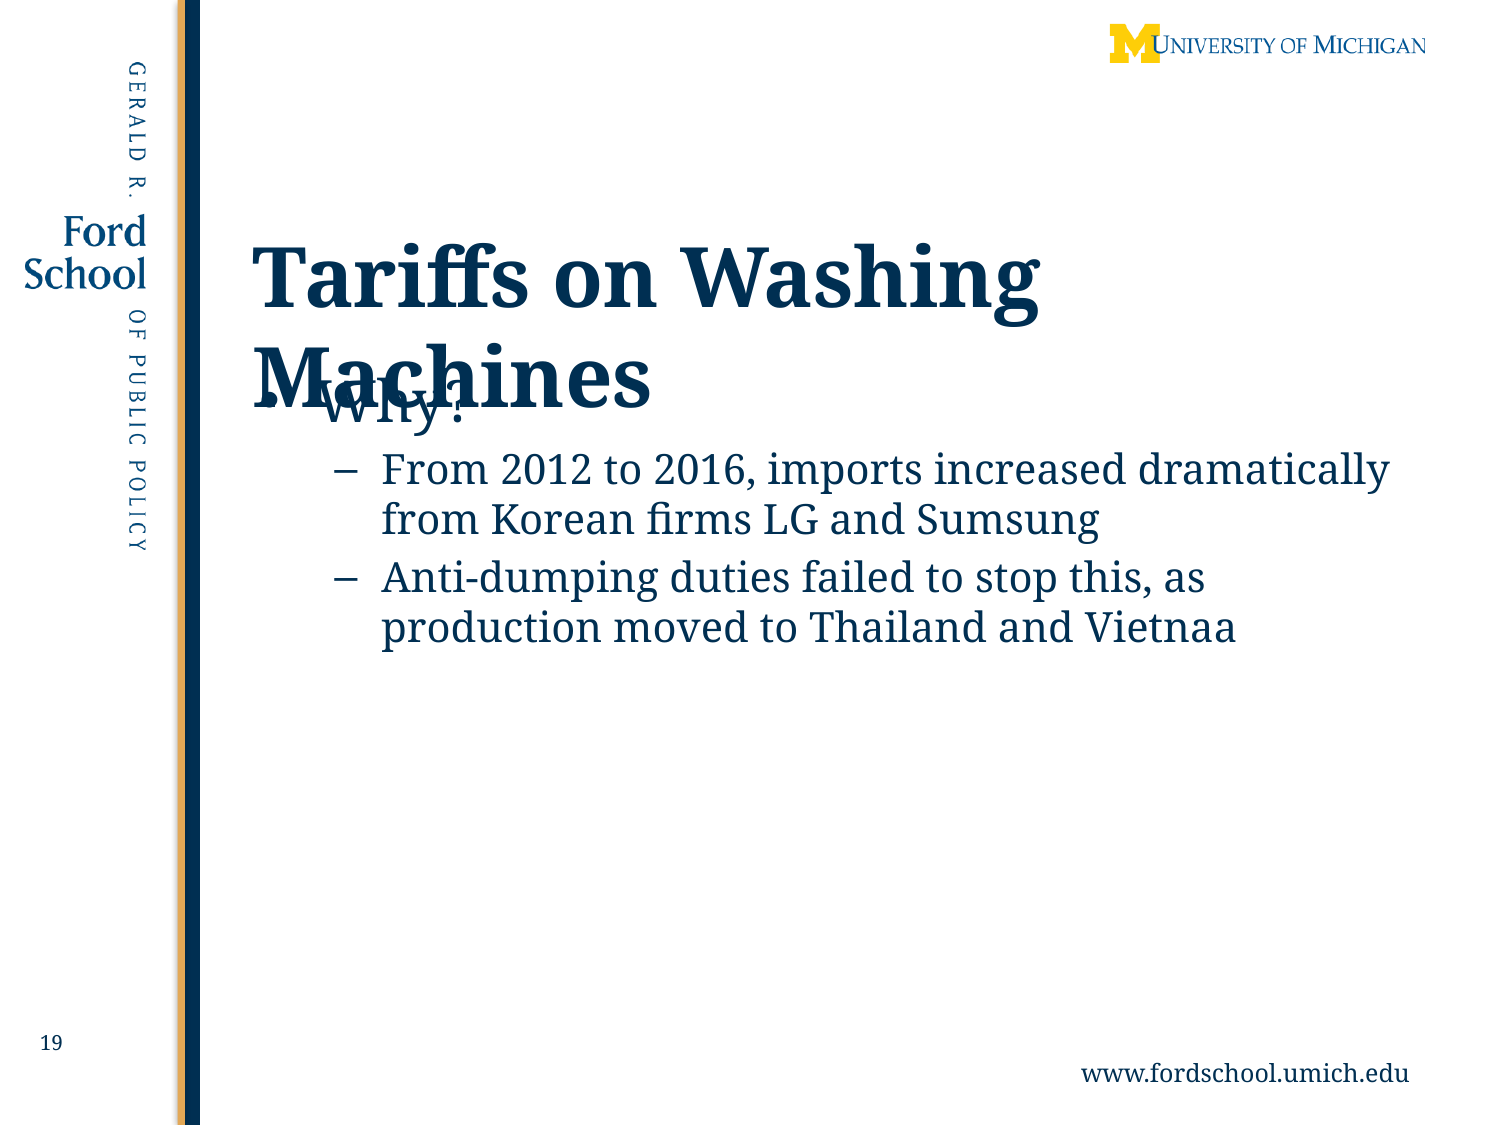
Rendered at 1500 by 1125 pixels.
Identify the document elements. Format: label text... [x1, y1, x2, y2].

title Tariffs on Washing Machines [237, 216, 1426, 402]
slide_number 19 [24, 1022, 163, 1073]
list Why? From 2012 to 2016, imports increased dramatically from Korean firms LG and Sumsung Anti-dumping duties failed to stop this, as production moved to Thailand and Vietnaa [244, 356, 1432, 957]
